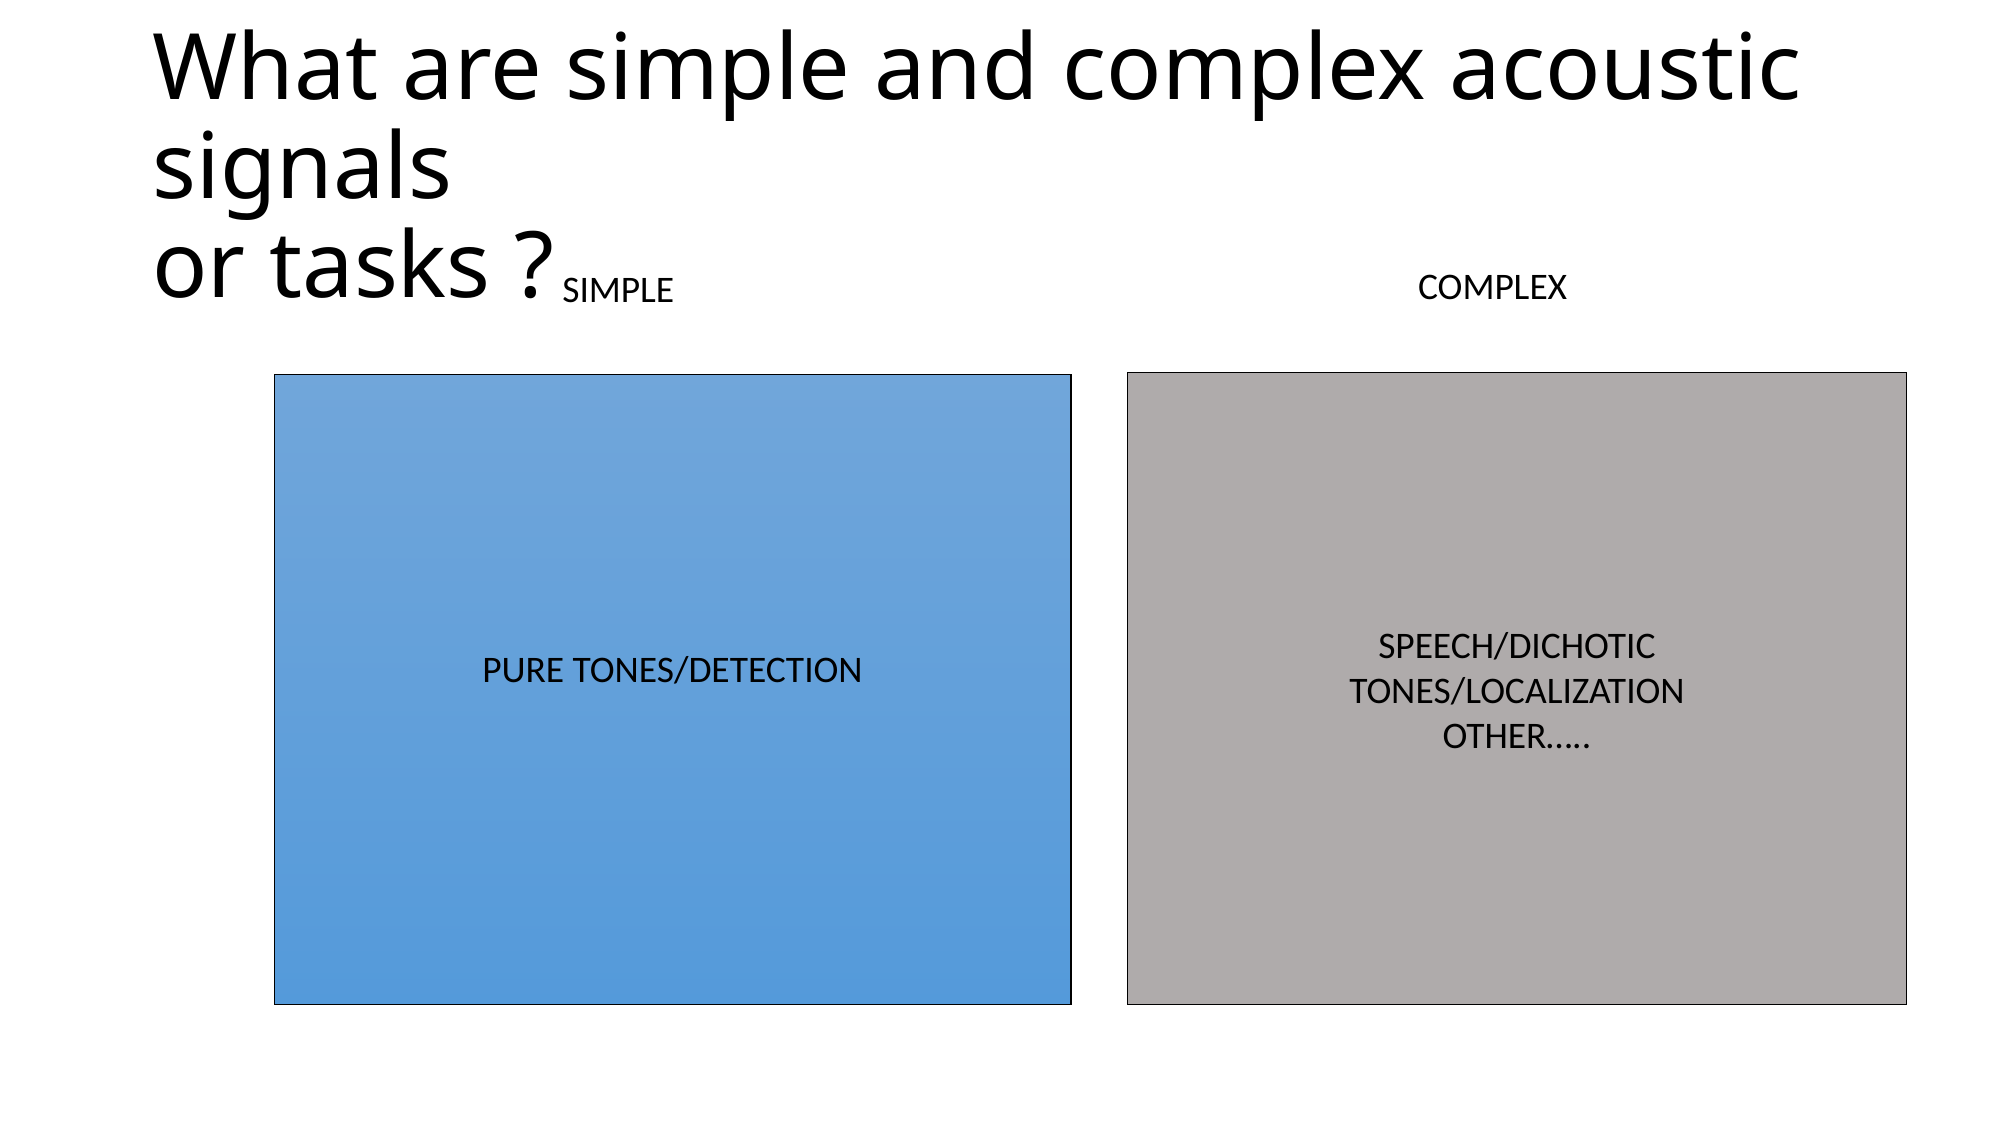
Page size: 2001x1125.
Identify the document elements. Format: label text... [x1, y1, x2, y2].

text_box SPEECH/DICHOTIC TONES/LOCALIZATION OTHER….. [1127, 372, 1907, 1005]
text_box COMPLEX [1403, 254, 1583, 315]
text_box PURE TONES/DETECTION [274, 374, 1072, 1005]
title What are simple and complex acoustic signals or tasks ? [137, 59, 1863, 278]
text_box SIMPLE [547, 257, 690, 318]
